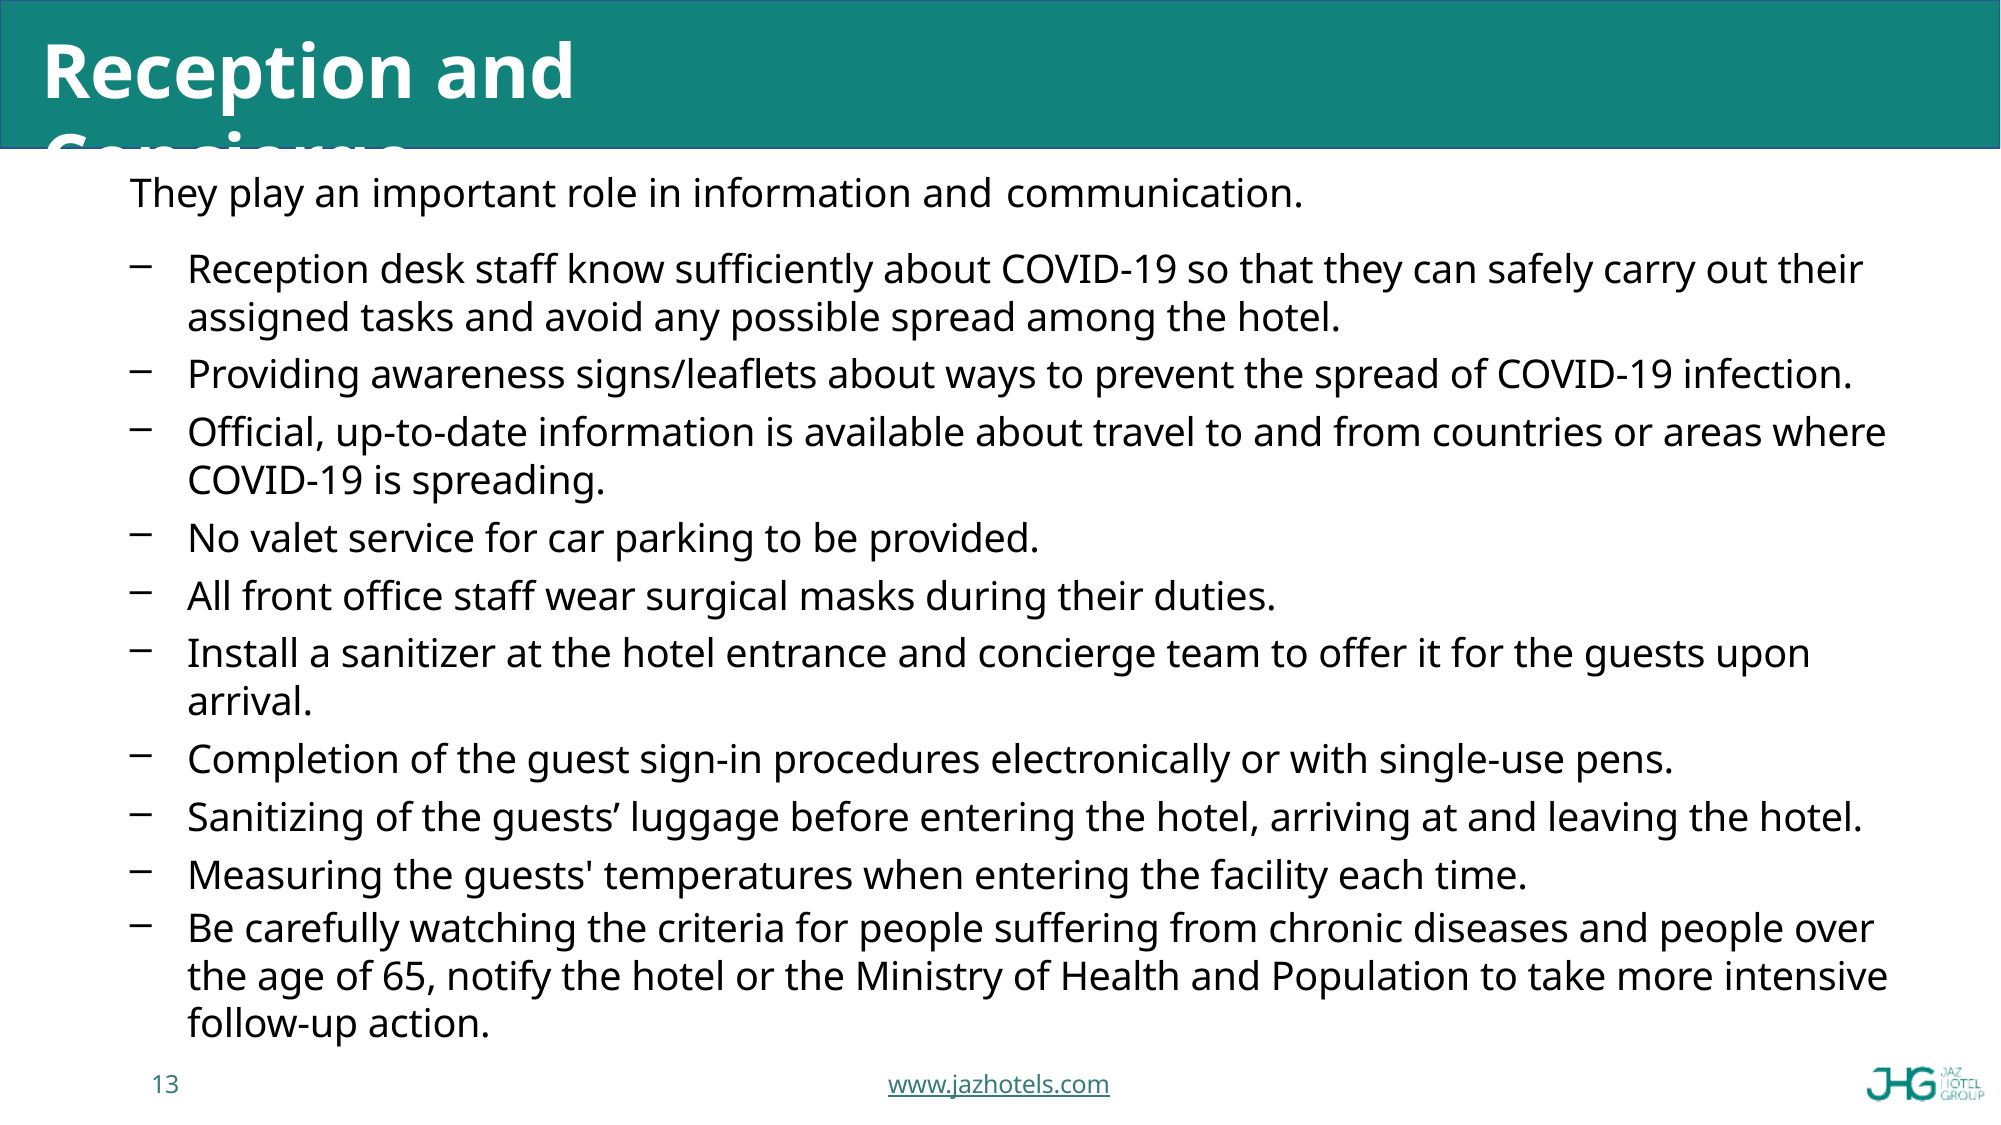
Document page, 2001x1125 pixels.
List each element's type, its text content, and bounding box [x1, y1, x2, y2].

text_box They play an important role in information and communication. Reception desk staff know sufficiently about COVID-19 so that they can safely carry out their assigned tasks and avoid any possible spread among the hotel. Providing awareness signs/leaflets about ways to prevent the spread of COVID-19 infection. Official, up-to-date information is available about travel to and from countries or areas where COVID-19 is spreading. No valet service for car parking to be provided. All front office staff wear surgical masks during their duties. Install a sanitizer at the hotel entrance and concierge team to offer it for the guests upon arrival. Completion of the guest sign-in procedures electronically or with single-use pens. Sanitizing of the guests’ luggage before entering the hotel, arriving at and leaving the hotel. Measuring the guests' temperatures when entering the facility each time. Be carefully watching the criteria for people suffering from chronic diseases and people over the age of 65, notify the hotel or the Ministry of Health and Population to take more intensive follow-up action. [128, 166, 1900, 1046]
text_box www.jazhotels.com [886, 1067, 1111, 1103]
title Reception and Concierge [39, 21, 920, 212]
slide_number 13 [146, 1067, 182, 1125]
picture [1866, 1066, 1985, 1102]
